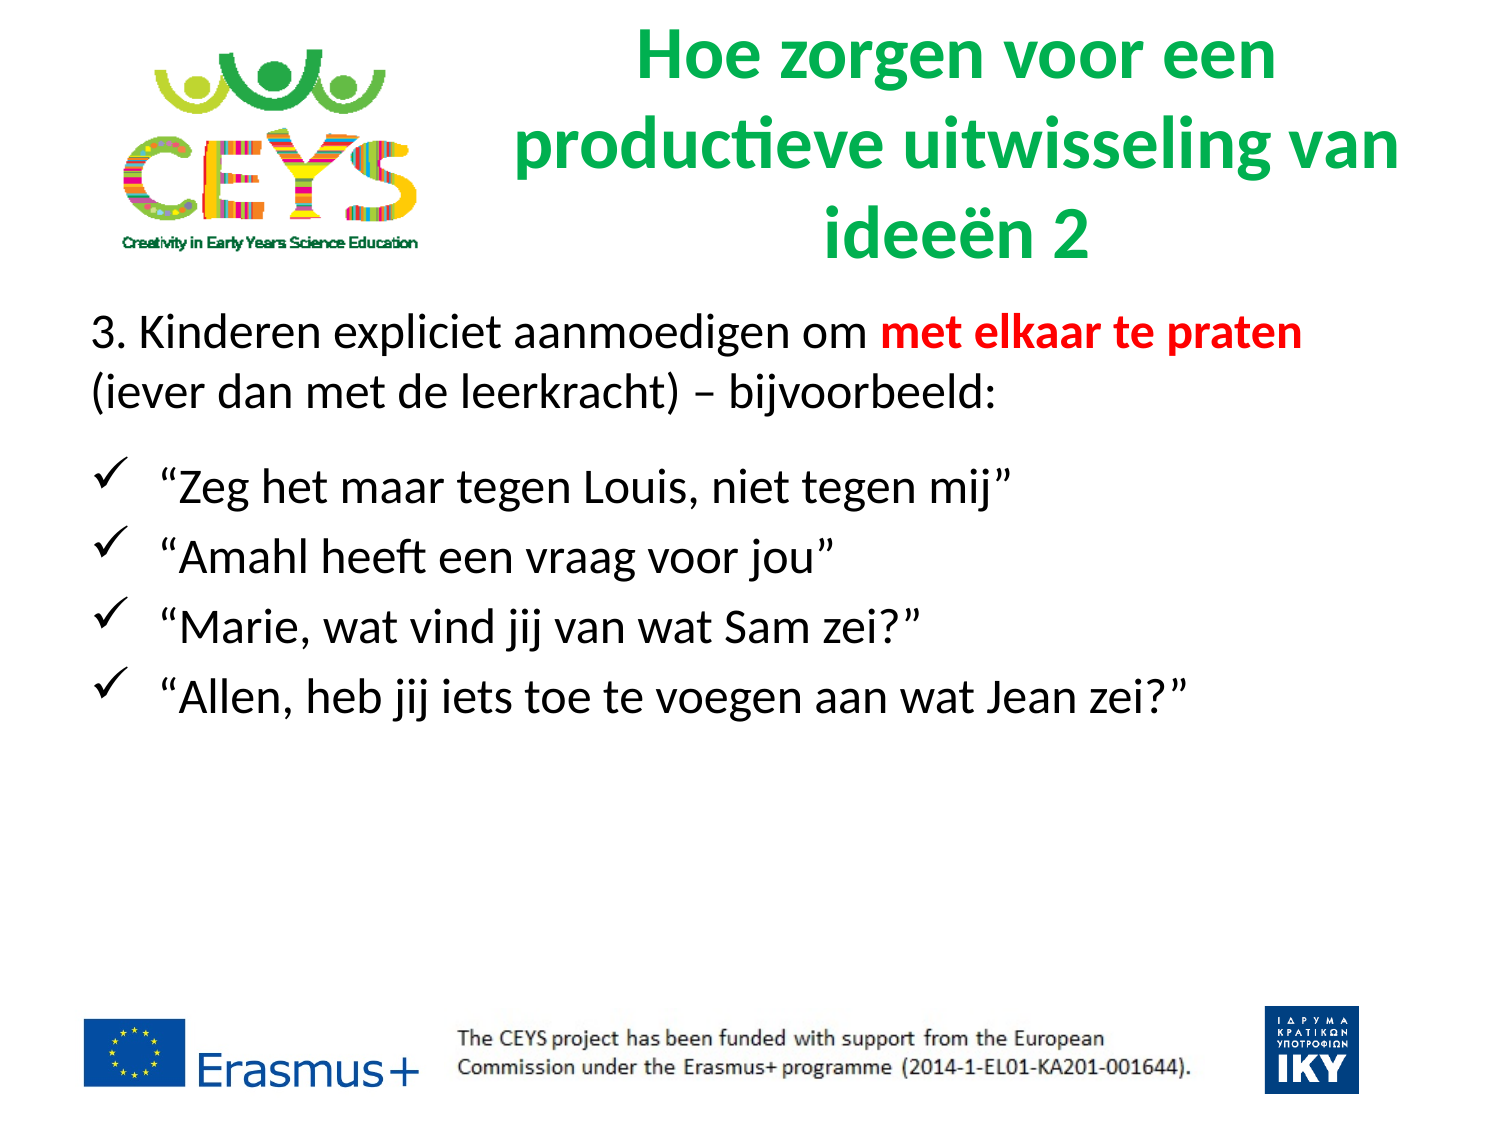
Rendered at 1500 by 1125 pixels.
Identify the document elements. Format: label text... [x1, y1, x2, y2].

title Hoe zorgen voor een productieve uitwisseling van ideeën 2 [490, 45, 1425, 233]
picture [444, 1008, 1205, 1097]
list 3. Kinderen expliciet aanmoedigen om met elkaar te praten (iever dan met de leerkracht) – bijvoorbeeld: “Zeg het maar tegen Louis, niet tegen mij” “Amahl heeft een vraag voor jou” “Marie, wat vind jij van wat Sam zei?” “Allen, heb jij iets toe te voegen aan wat Jean zei?” [75, 290, 1425, 1005]
picture [64, 999, 438, 1106]
picture [1264, 1005, 1359, 1094]
